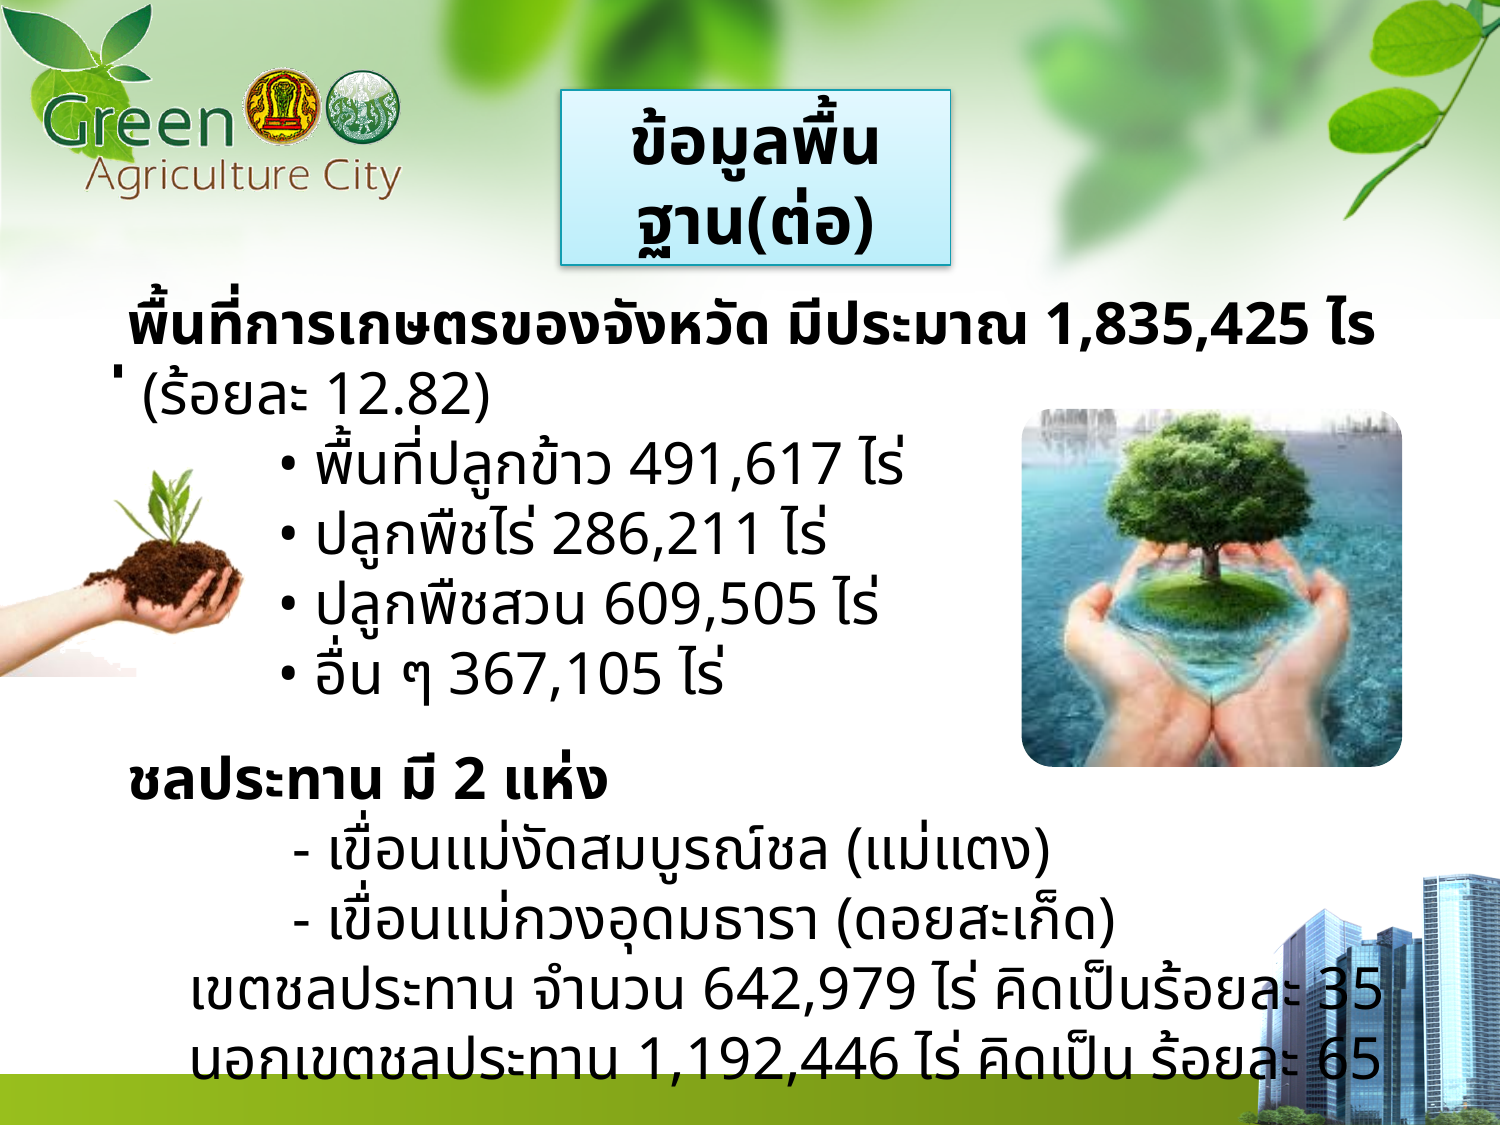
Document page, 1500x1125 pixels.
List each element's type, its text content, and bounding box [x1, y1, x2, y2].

text_box ข้อมูลพื้นฐาน(ต่อ) [560, 89, 951, 266]
picture [1021, 408, 1403, 767]
picture [0, 0, 1500, 319]
text_box พื้นที่การเกษตรของจังหวัด มีประมาณ 1,835,425 ไร่ (ร้อยละ 12.82) • พื้นที่ปลูกข้าว 491,617 ไร่ • ปลูกพืชไร่ 286,211 ไร่ • ปลูกพืชสวน 609,505 ไร่ • อื่น ๆ 367,105 ไร่ ชลประทาน มี 2 แห่ง - เขื่อนแม่งัดสมบูรณ์ชล (แม่แตง) - เขื่อนแม่กวงอุดมธารา (ดอยสะเก็ด) เขตชลประทาน จำนวน 642,979 ไร่ คิดเป็นร้อยละ 35 นอกเขตชลประทาน 1,192,446 ไร่ คิดเป็น ร้อยละ 65 [112, 278, 1459, 1099]
picture [0, 467, 255, 678]
